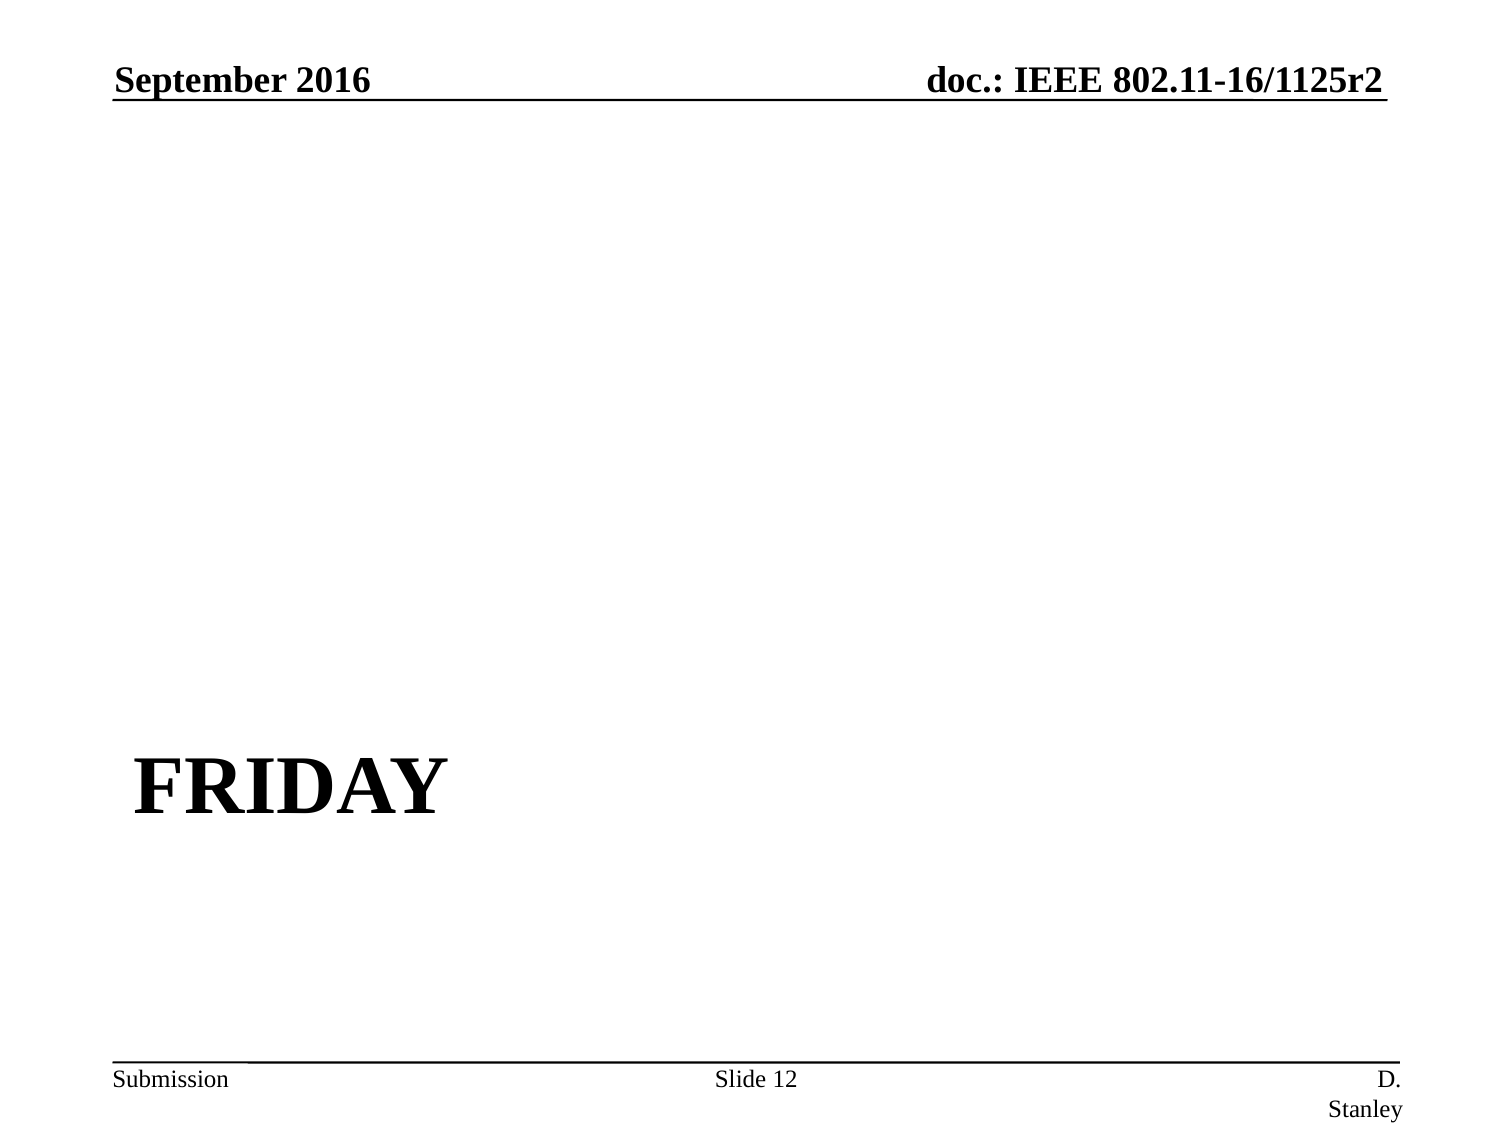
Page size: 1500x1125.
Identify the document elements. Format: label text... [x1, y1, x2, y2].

footer D. Stanley, HP Enterprise [1324, 1061, 1402, 1093]
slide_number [114, 54, 374, 101]
title Friday [118, 722, 1394, 947]
slide_number Slide 12 [712, 1061, 800, 1093]
